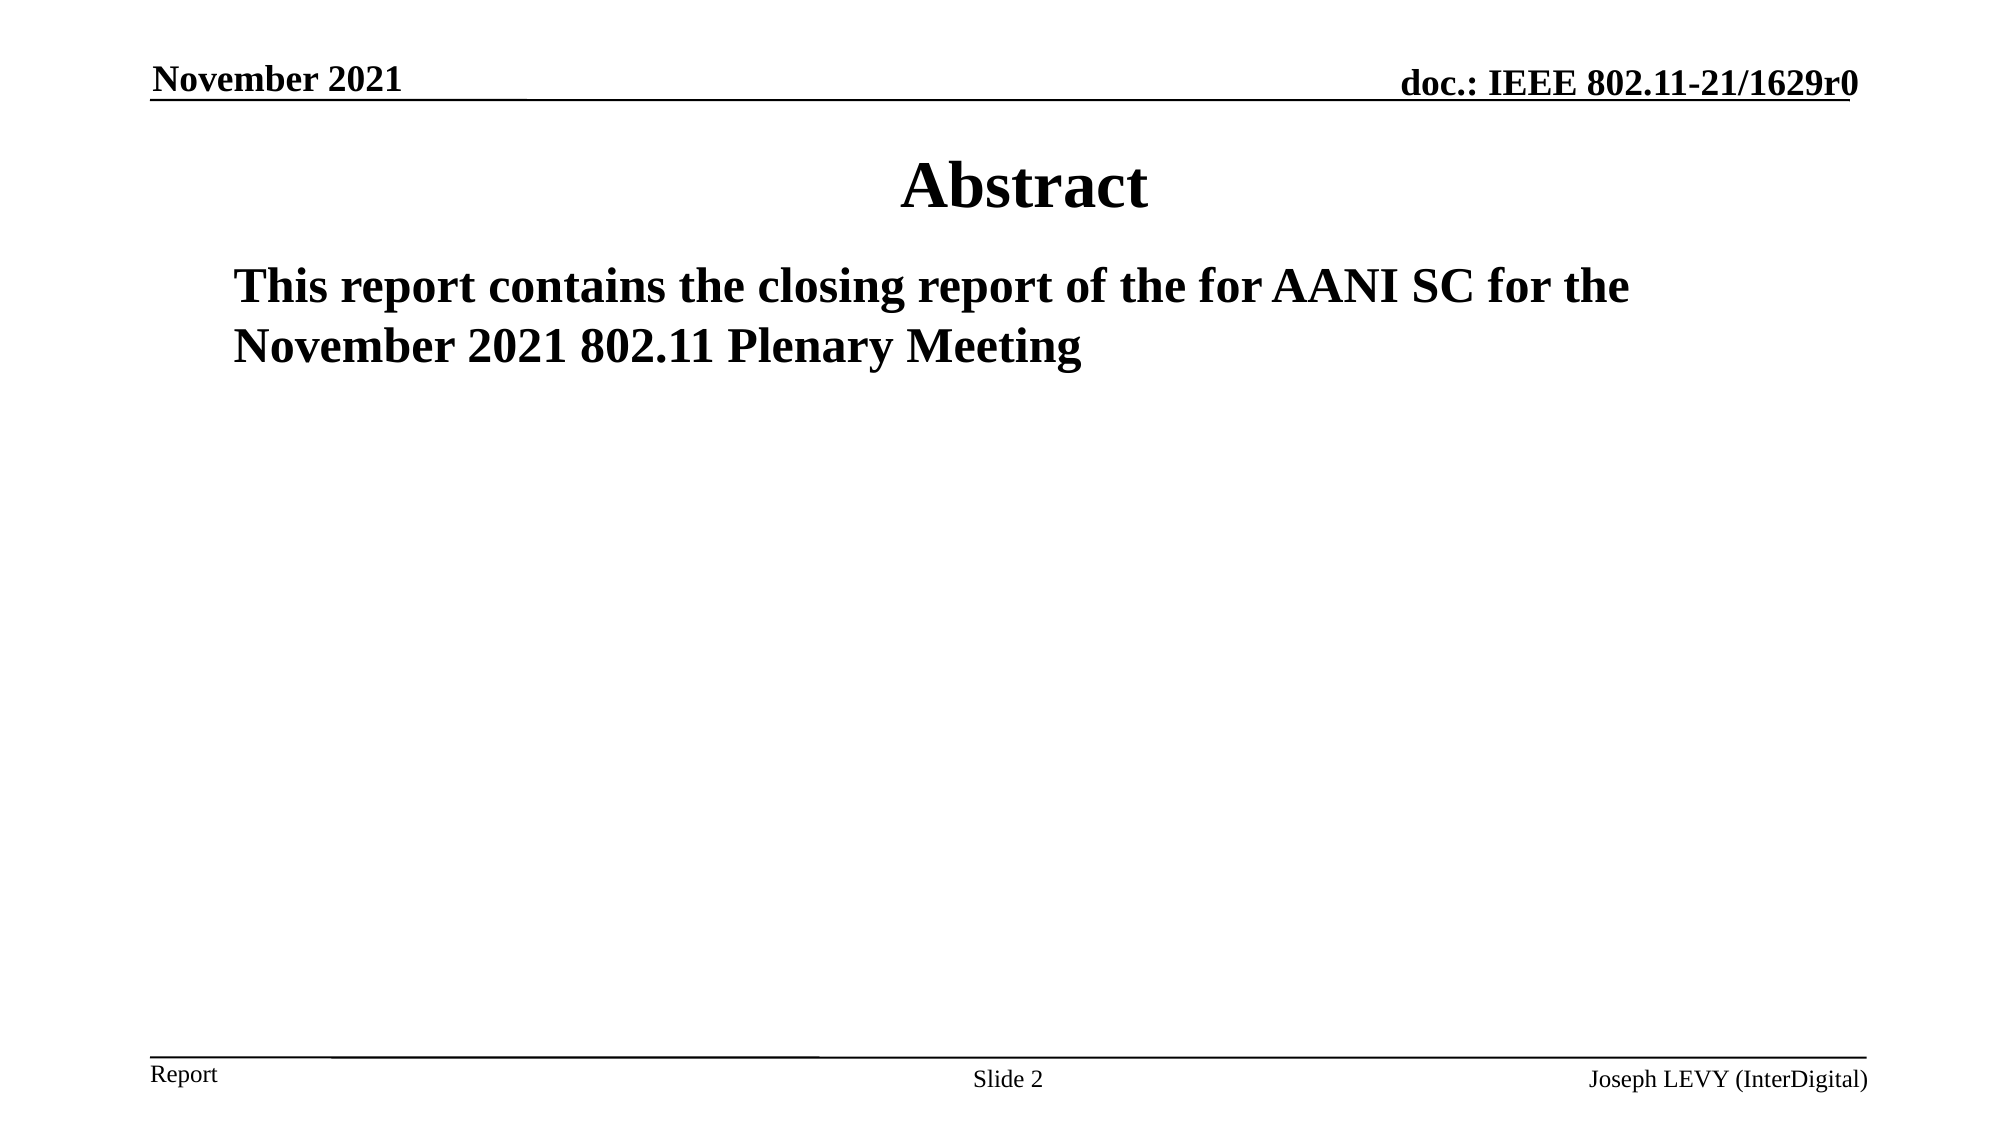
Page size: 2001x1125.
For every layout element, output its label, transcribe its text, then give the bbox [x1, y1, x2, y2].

text_box This report contains the closing report of the for AANI SC for the November 2021 802.11 Plenary Meeting [218, 245, 1832, 1007]
footer Joseph LEVY (InterDigital) [1171, 1061, 1869, 1093]
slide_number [152, 54, 563, 100]
slide_number Slide 2 [950, 1061, 1067, 1123]
text_box Abstract [387, 137, 1663, 225]
text_box Abstract [363, 118, 1639, 245]
